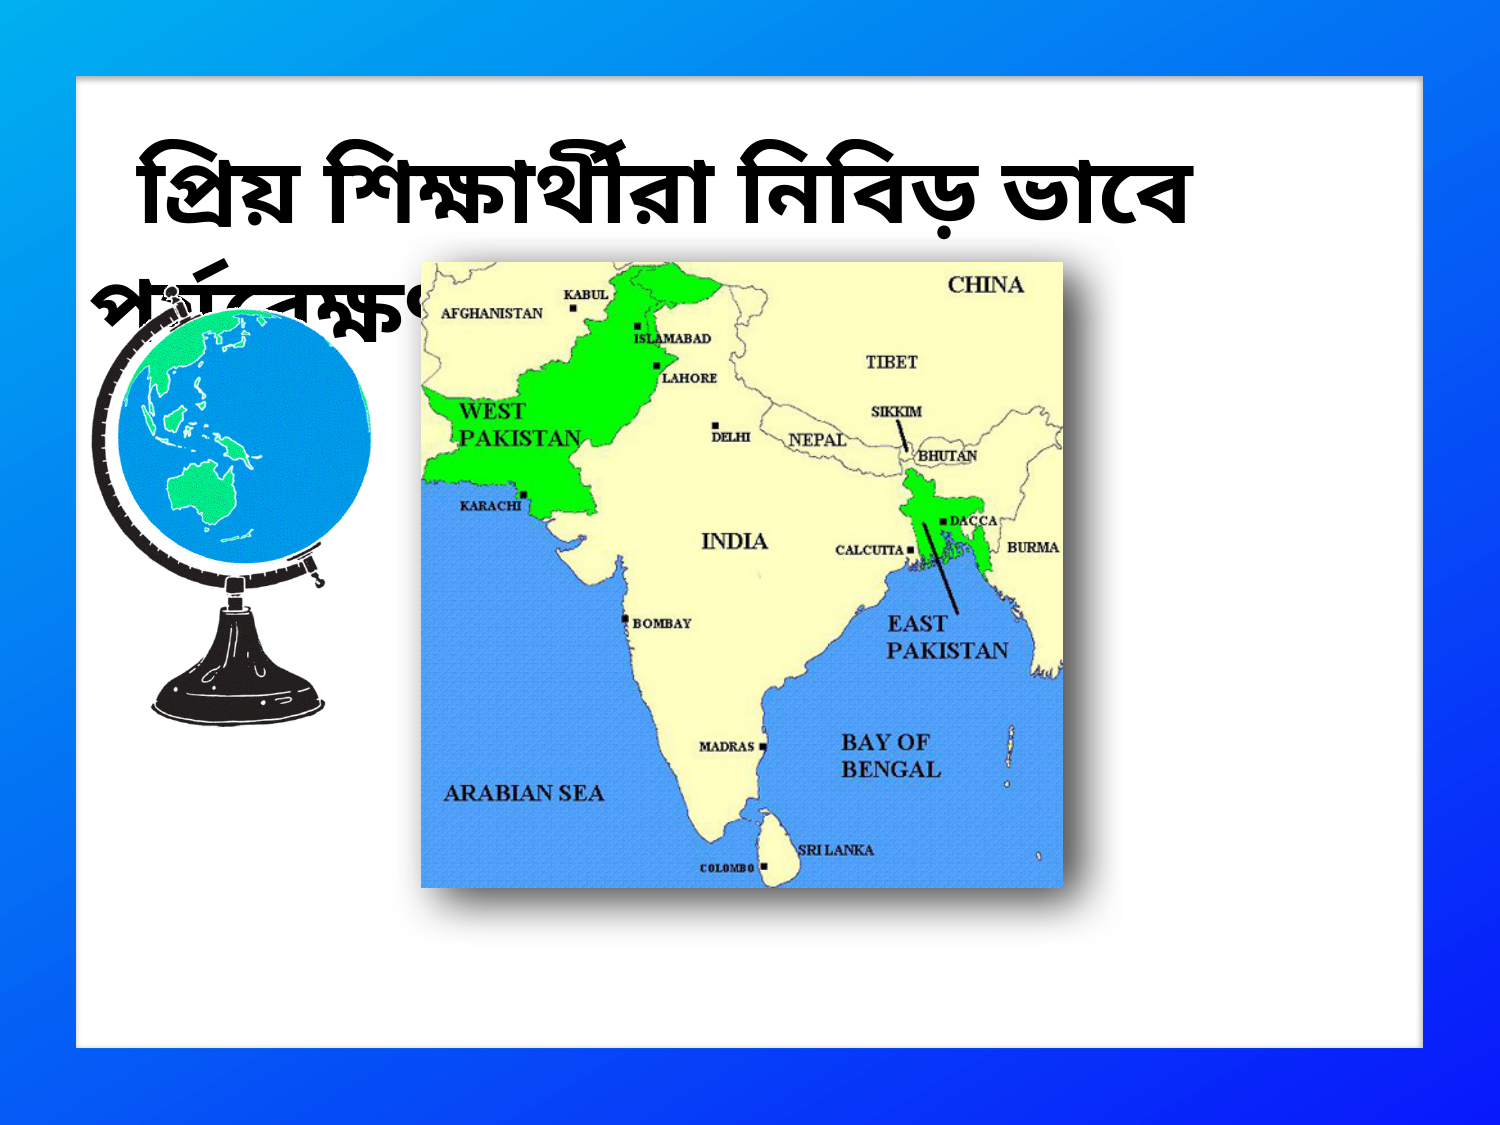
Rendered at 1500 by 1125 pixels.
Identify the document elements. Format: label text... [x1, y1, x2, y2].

text_box প্রিয় শিক্ষার্থীরা নিবিড় ভাবে পর্যবেক্ষণ কর । [74, 125, 1413, 370]
text_box [0, 0, 1500, 1125]
picture [0, 262, 1063, 888]
